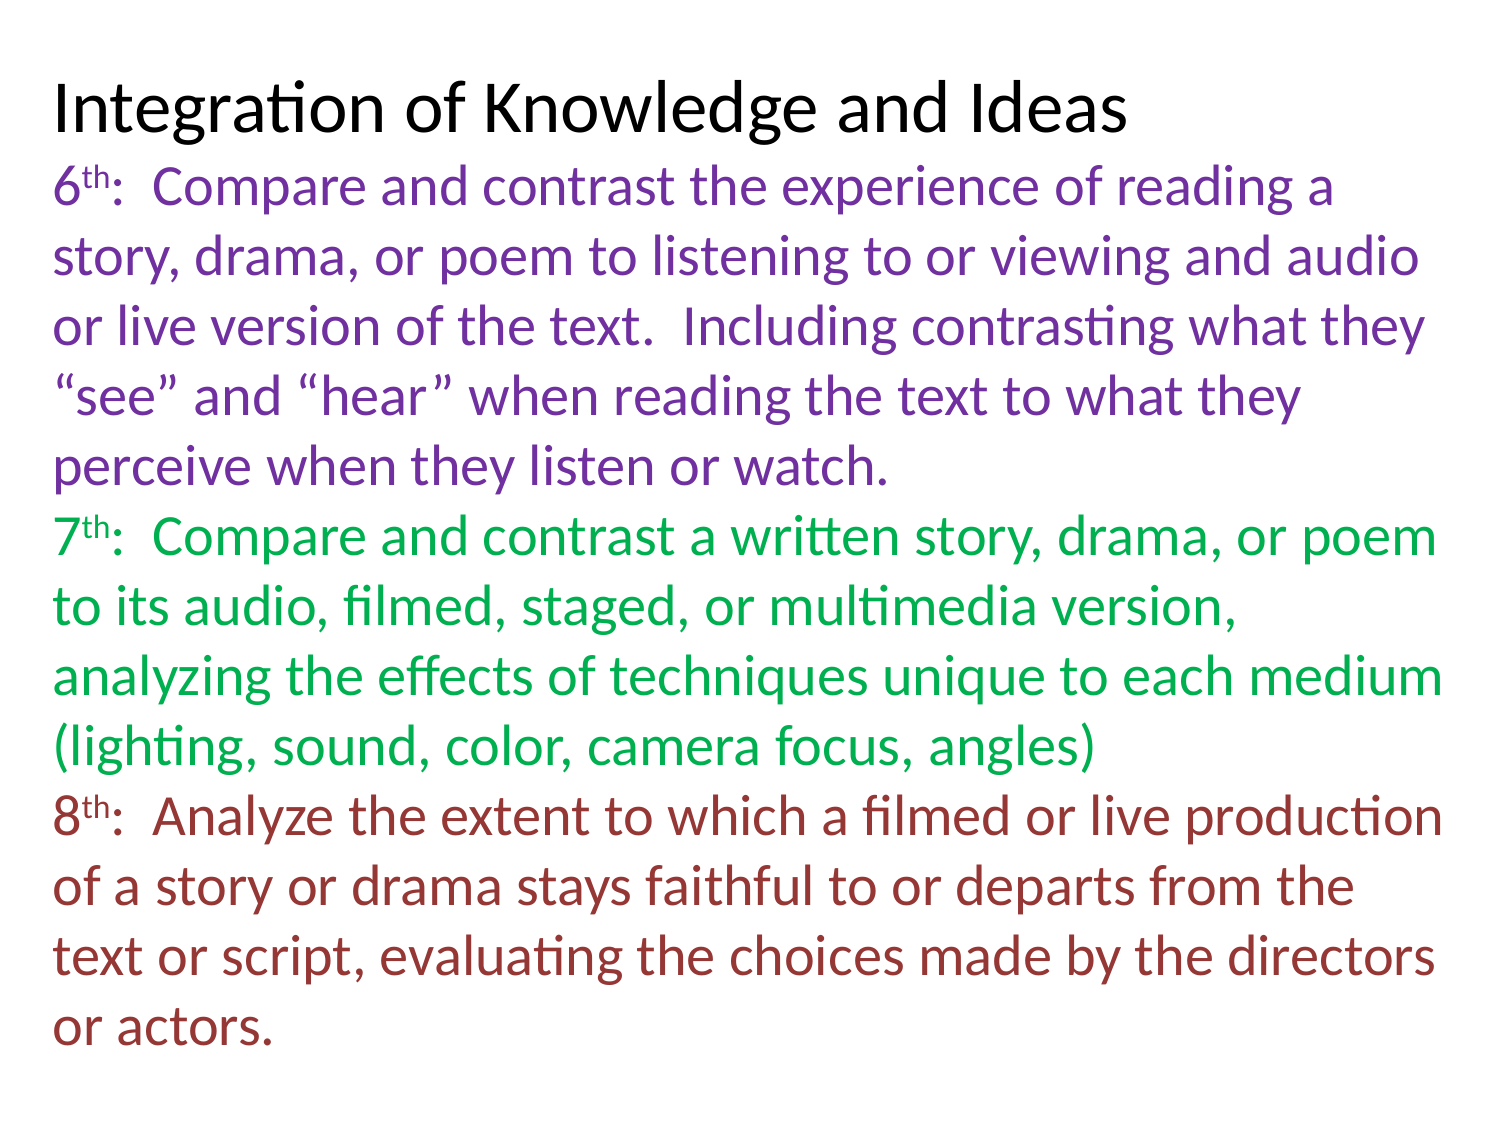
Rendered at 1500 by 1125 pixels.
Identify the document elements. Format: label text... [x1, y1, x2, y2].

text_box Integration of Knowledge and Ideas 6th: Compare and contrast the experience of reading a story, drama, or poem to listening to or viewing and audio or live version of the text. Including contrasting what they “see” and “hear” when reading the text to what they perceive when they listen or watch. 7th: Compare and contrast a written story, drama, or poem to its audio, filmed, staged, or multimedia version, analyzing the effects of techniques unique to each medium (lighting, sound, color, camera focus, angles) 8th: Analyze the extent to which a filmed or live production of a story or drama stays faithful to or departs from the text or script, evaluating the choices made by the directors or actors. [37, 50, 1463, 1065]
